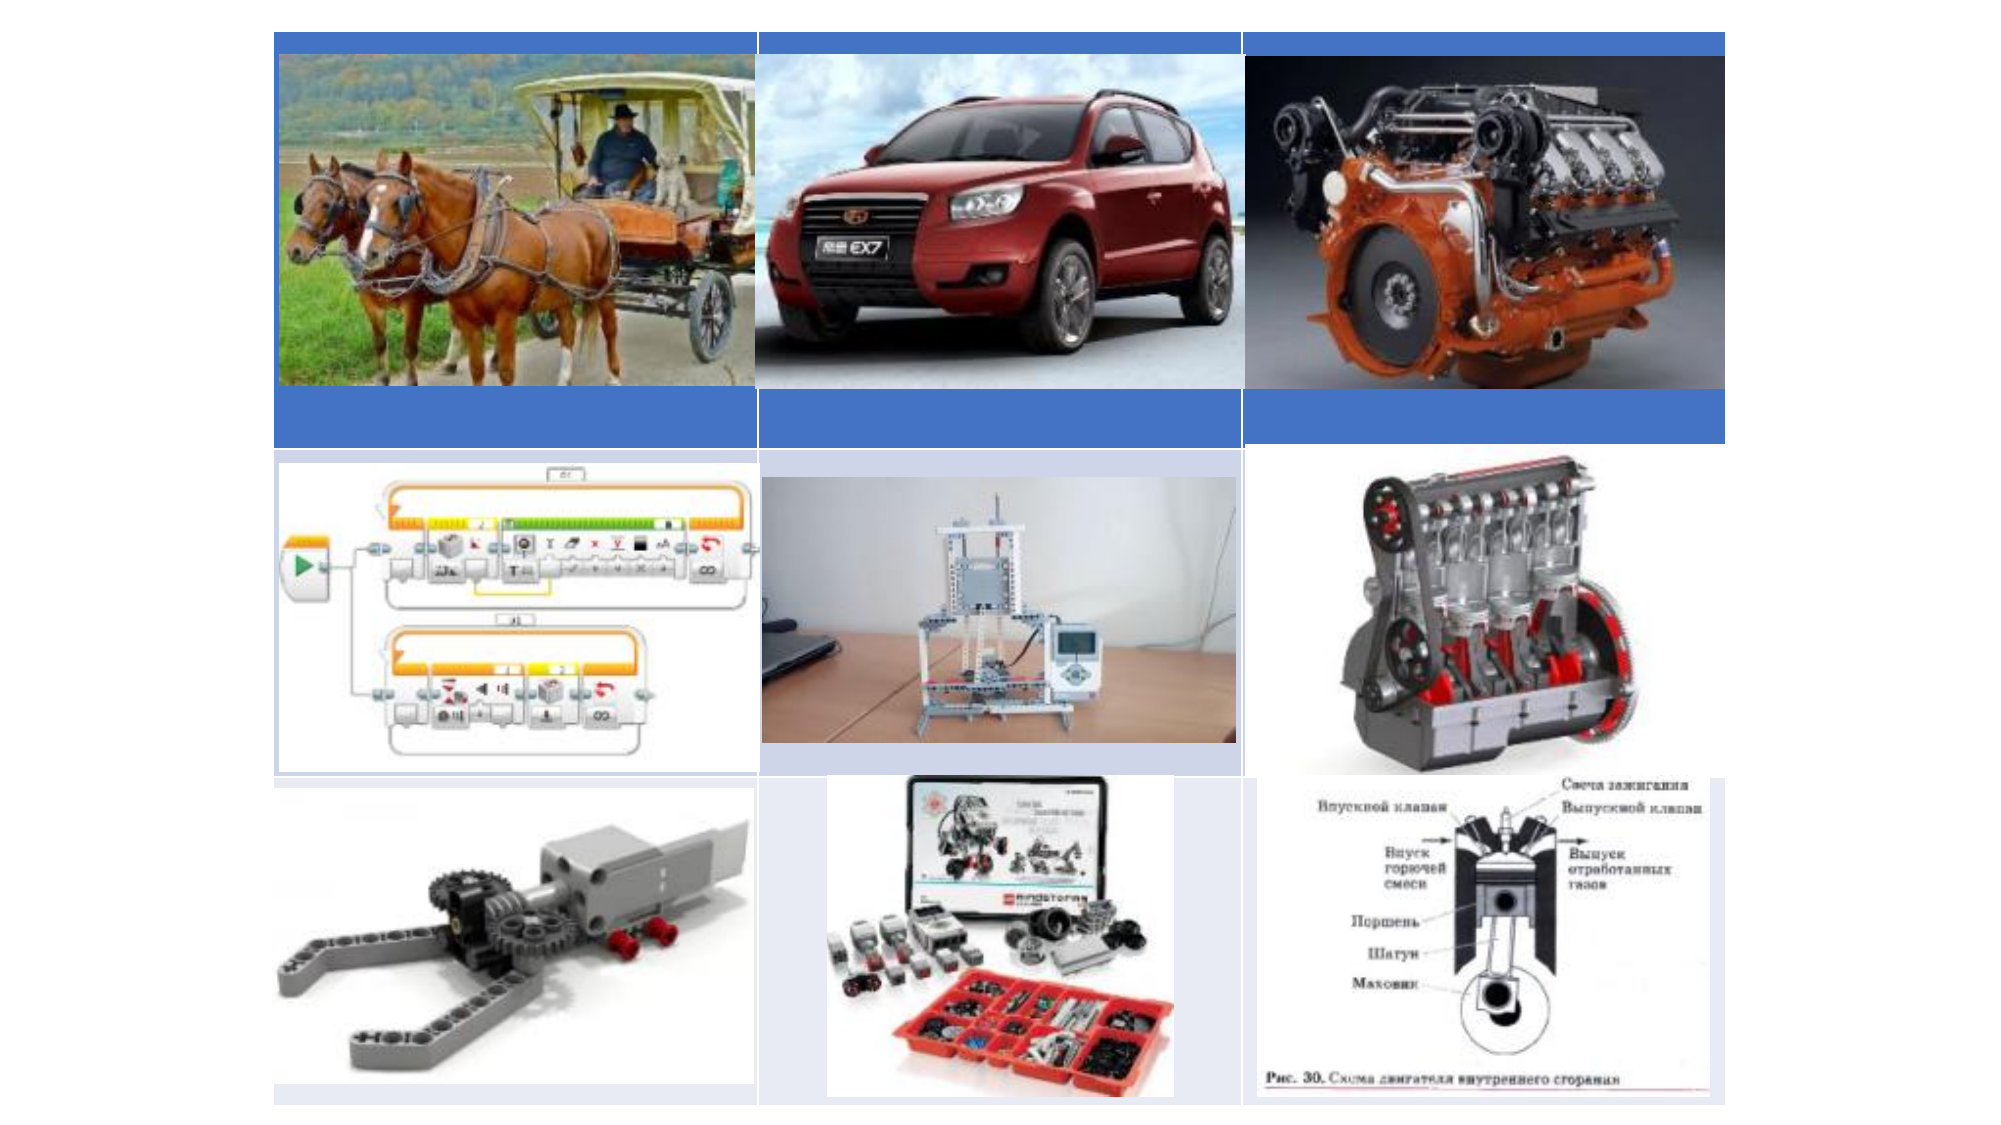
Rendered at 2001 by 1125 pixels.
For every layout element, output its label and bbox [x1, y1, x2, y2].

table_header [1243, 32, 1725, 56]
picture [279, 463, 760, 772]
picture [271, 788, 754, 1084]
text_box [761, 476, 1237, 744]
table_cell [759, 778, 1241, 1105]
table_cell [274, 450, 757, 776]
table_cell [1243, 778, 1725, 1105]
picture [827, 775, 1174, 1097]
table_cell [759, 450, 1241, 776]
picture [279, 54, 1725, 389]
table_header [759, 389, 1241, 448]
table_header [1243, 389, 1725, 448]
picture [1245, 444, 1725, 1097]
table_header [759, 32, 1241, 54]
table_header [274, 32, 757, 448]
table_cell [274, 778, 757, 1105]
